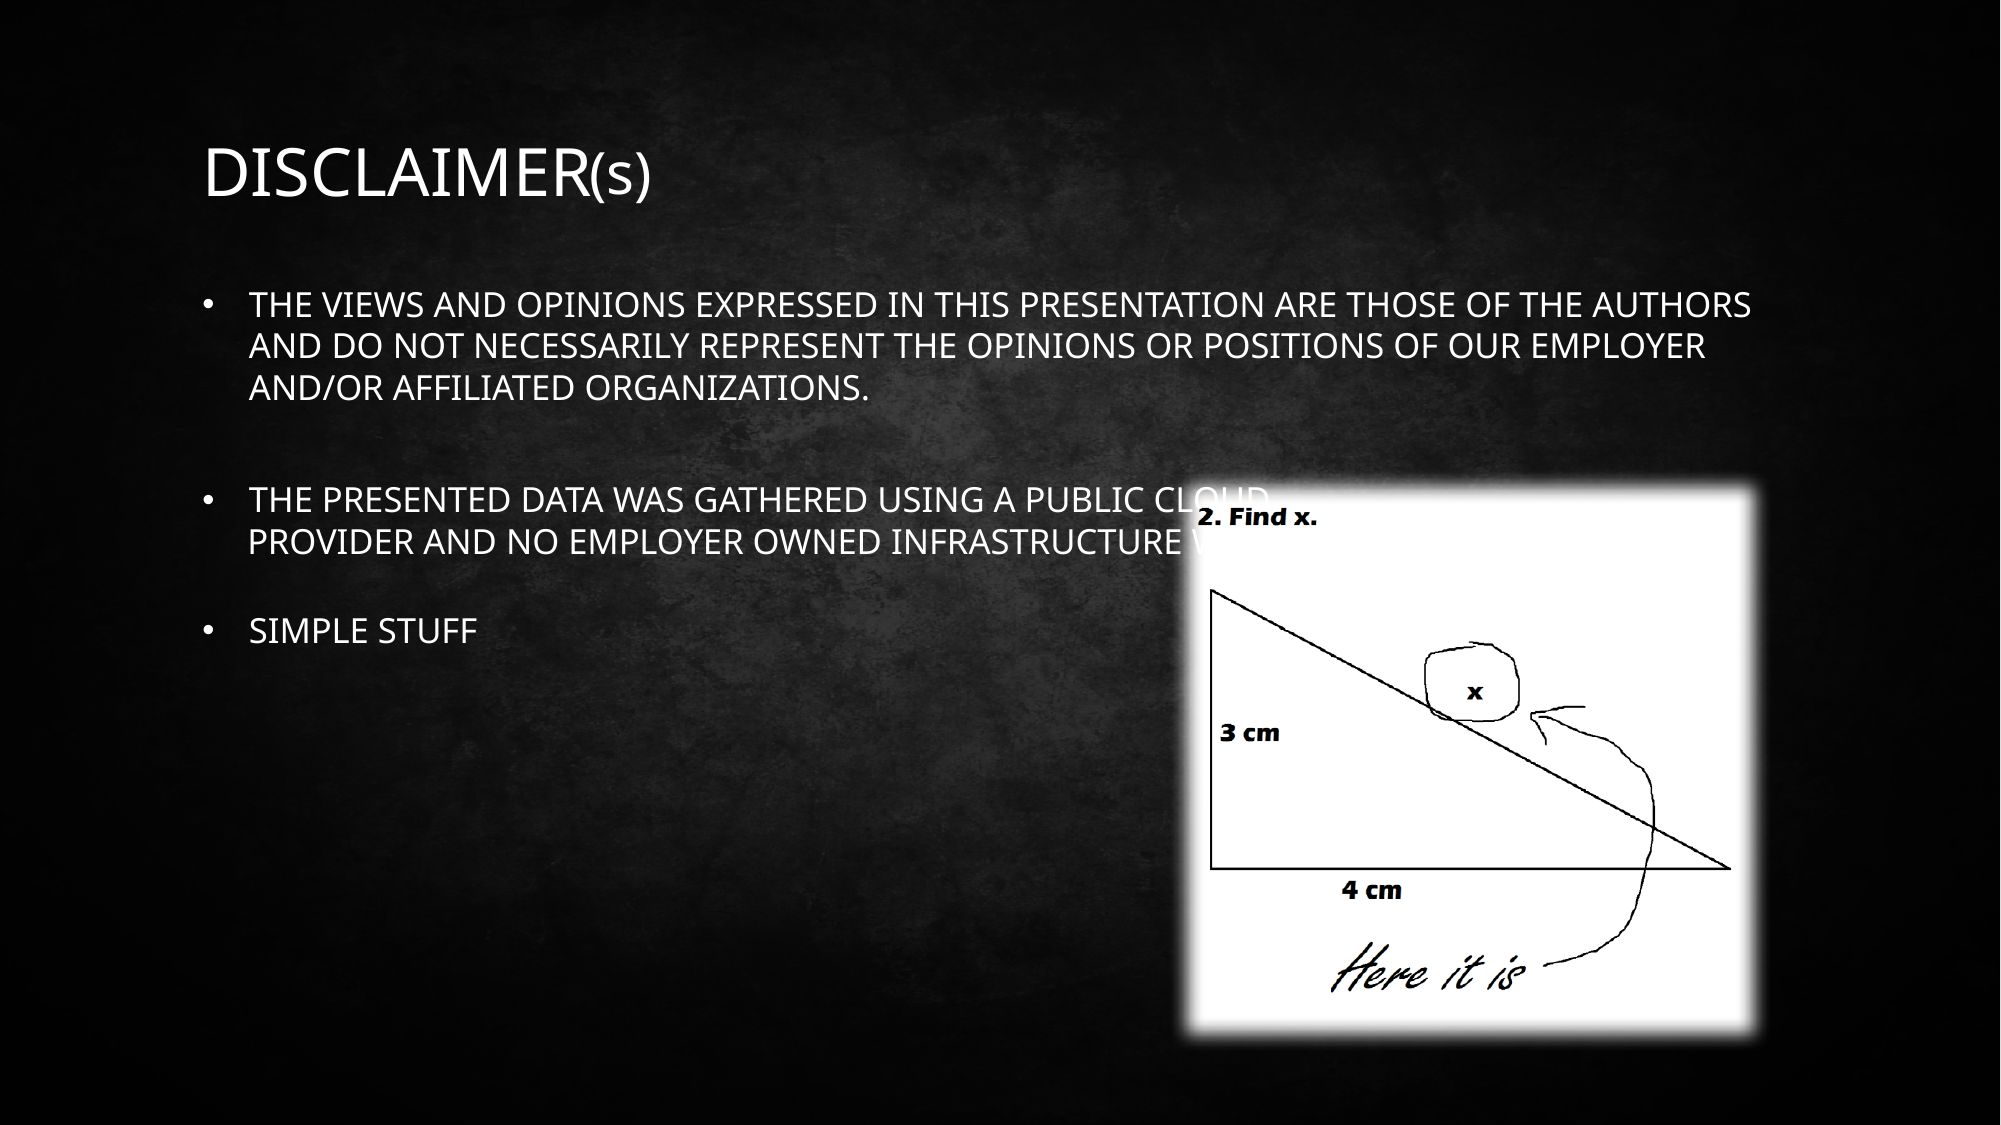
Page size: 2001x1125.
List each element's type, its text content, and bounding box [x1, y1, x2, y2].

picture [0, 0, 2001, 1125]
title Disclaimer [187, 99, 1813, 240]
list The views and opinions expressed in this presentation are those of the authors and do not necessarily represent the opinions or positions of our employer and/or affiliated organizations. The presented data was gathered using a public cloud provider and no employer owned infrastructure was used. Simple Stuff [187, 275, 1772, 662]
text_box (s) [574, 129, 668, 214]
